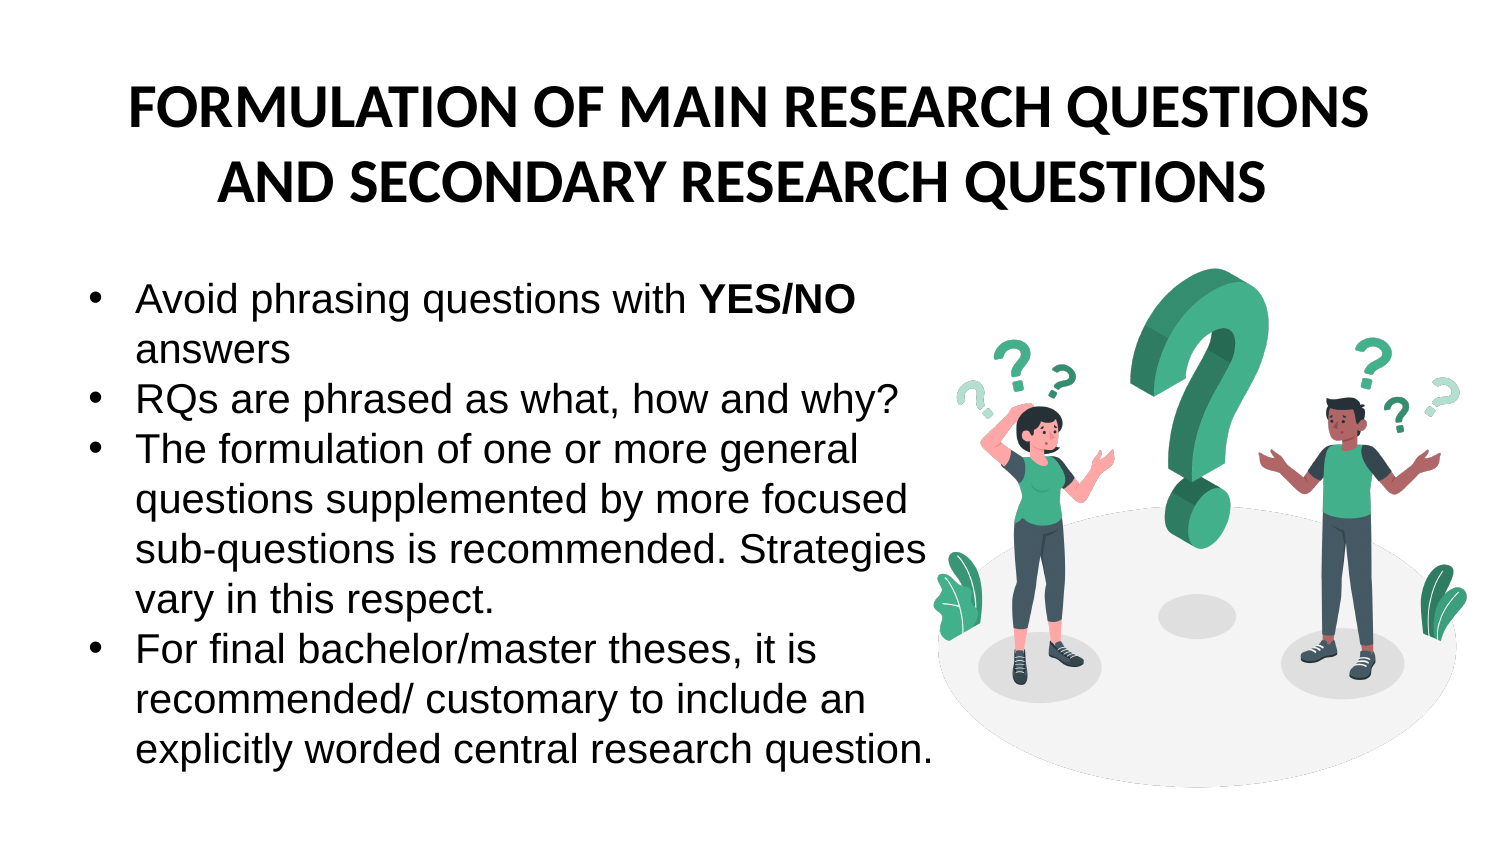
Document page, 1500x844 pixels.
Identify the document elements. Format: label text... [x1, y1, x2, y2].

text_box Avoid phrasing questions with YES/NO answers RQs are phrased as what, how and why? The formulation of one or more general questions supplemented by more focused sub-questions is recommended. Strategies vary in this respect. For final bachelor/master theses, it is recommended/ customary to include an explicitly worded central research question. [73, 264, 902, 780]
picture [907, 234, 1487, 814]
title FORMULATION OF MAIN RESEARCH QUESTIONS AND SECONDARY RESEARCH QUESTIONS [90, 43, 1410, 236]
